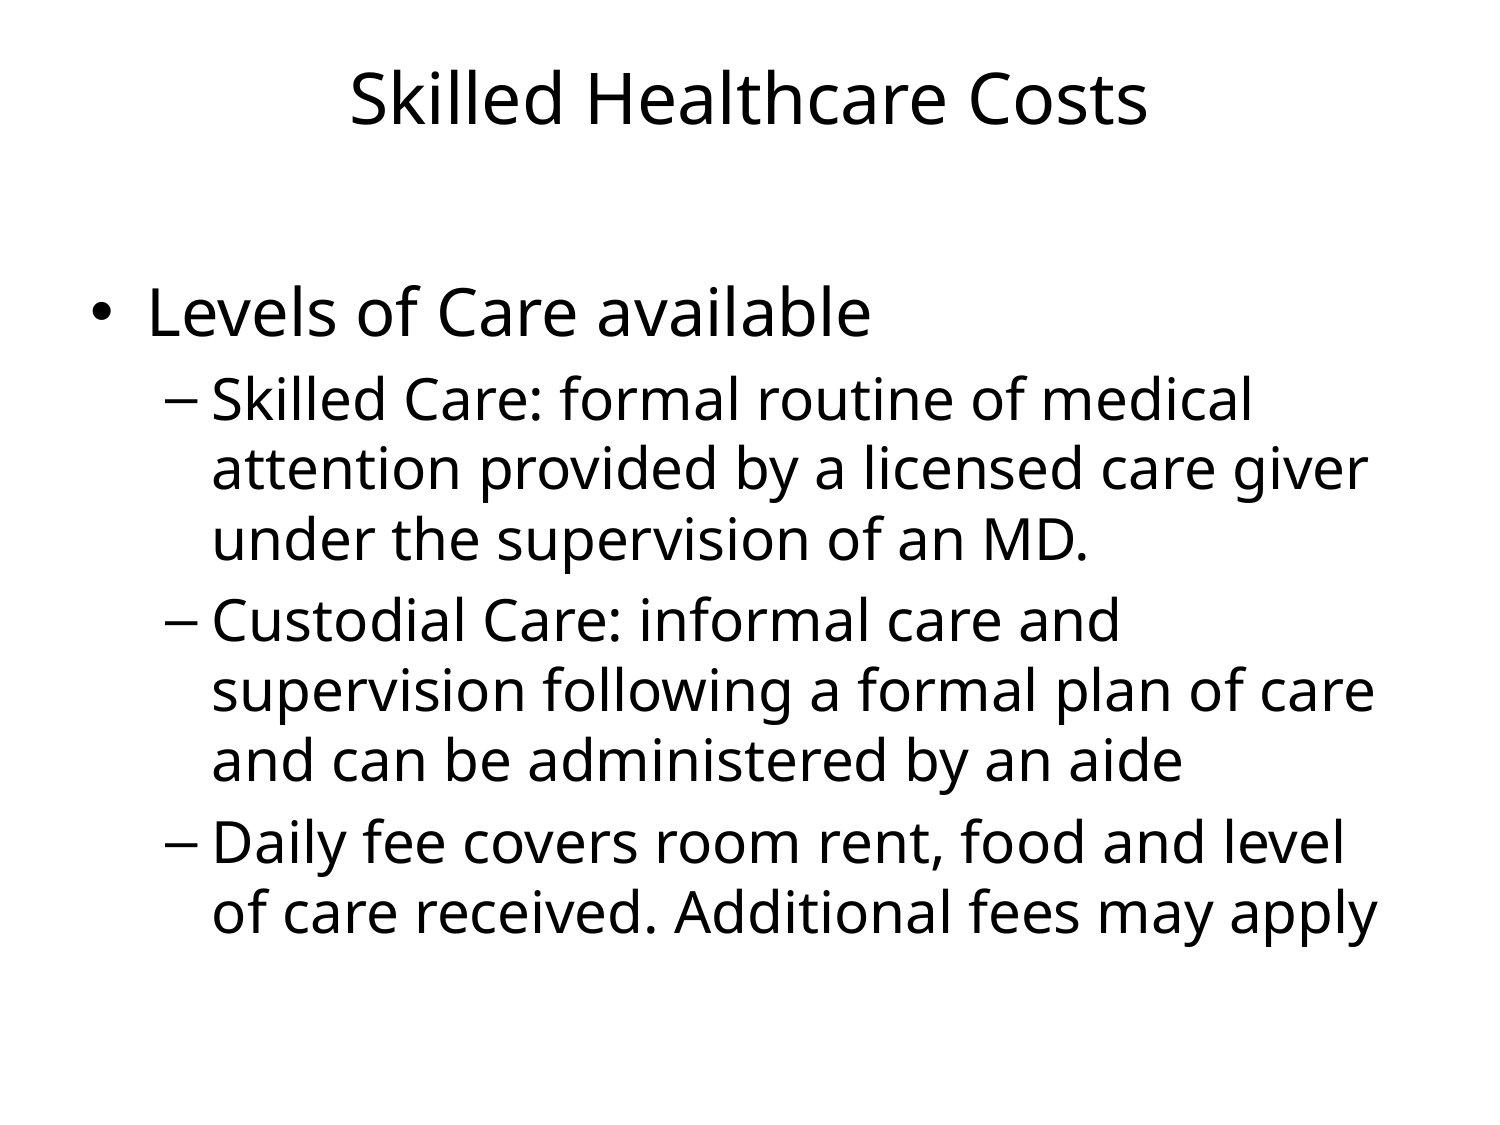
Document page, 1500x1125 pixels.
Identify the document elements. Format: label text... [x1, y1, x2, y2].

list Levels of Care available Skilled Care: formal routine of medical attention provided by a licensed care giver under the supervision of an MD. Custodial Care: informal care and supervision following a formal plan of care and can be administered by an aide Daily fee covers room rent, food and level of care received. Additional fees may apply [75, 262, 1425, 1005]
title Skilled Healthcare Costs [75, 45, 1425, 233]
